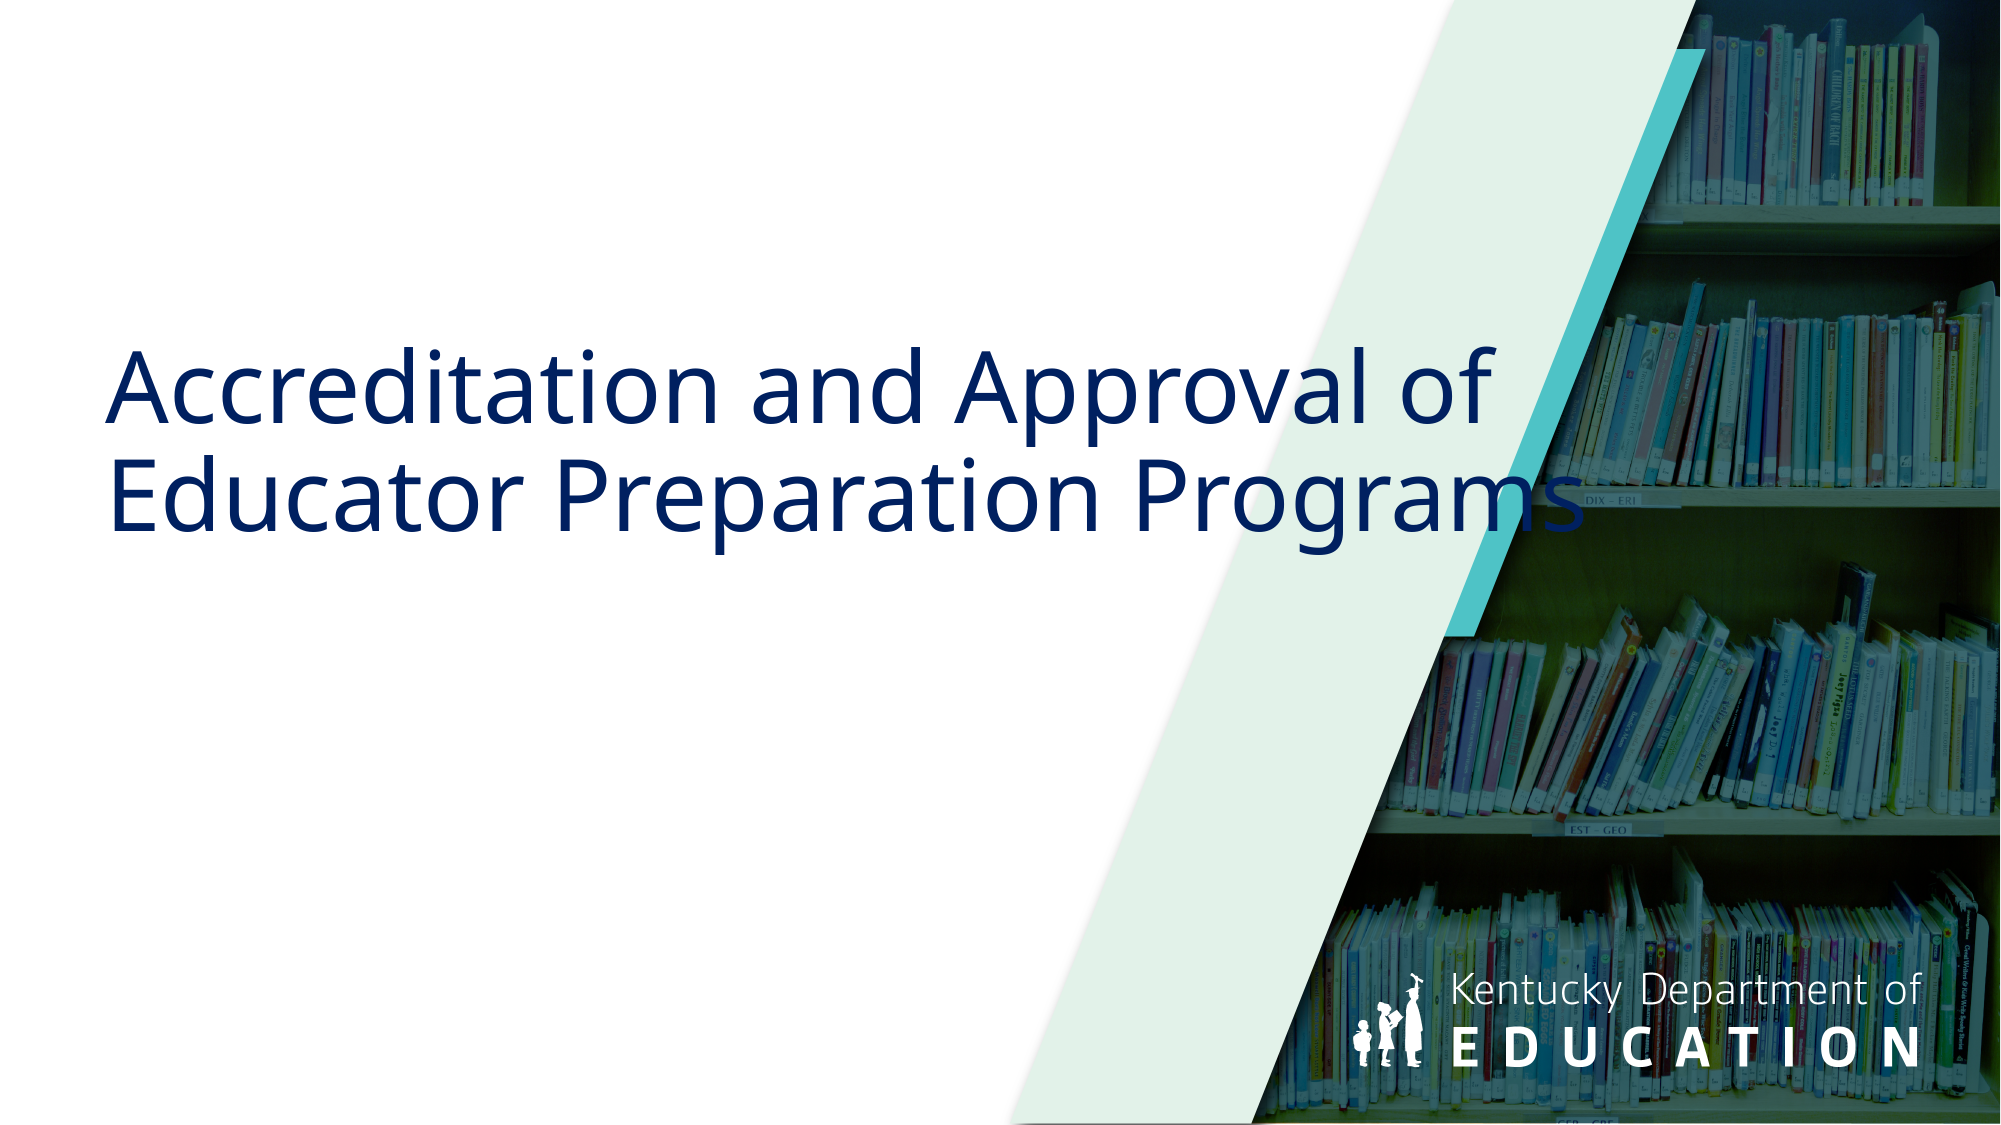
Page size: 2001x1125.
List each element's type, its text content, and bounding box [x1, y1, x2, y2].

picture [0, 0, 2001, 1125]
title Accreditation and Approval of Educator Preparation Programs [90, 224, 1659, 666]
